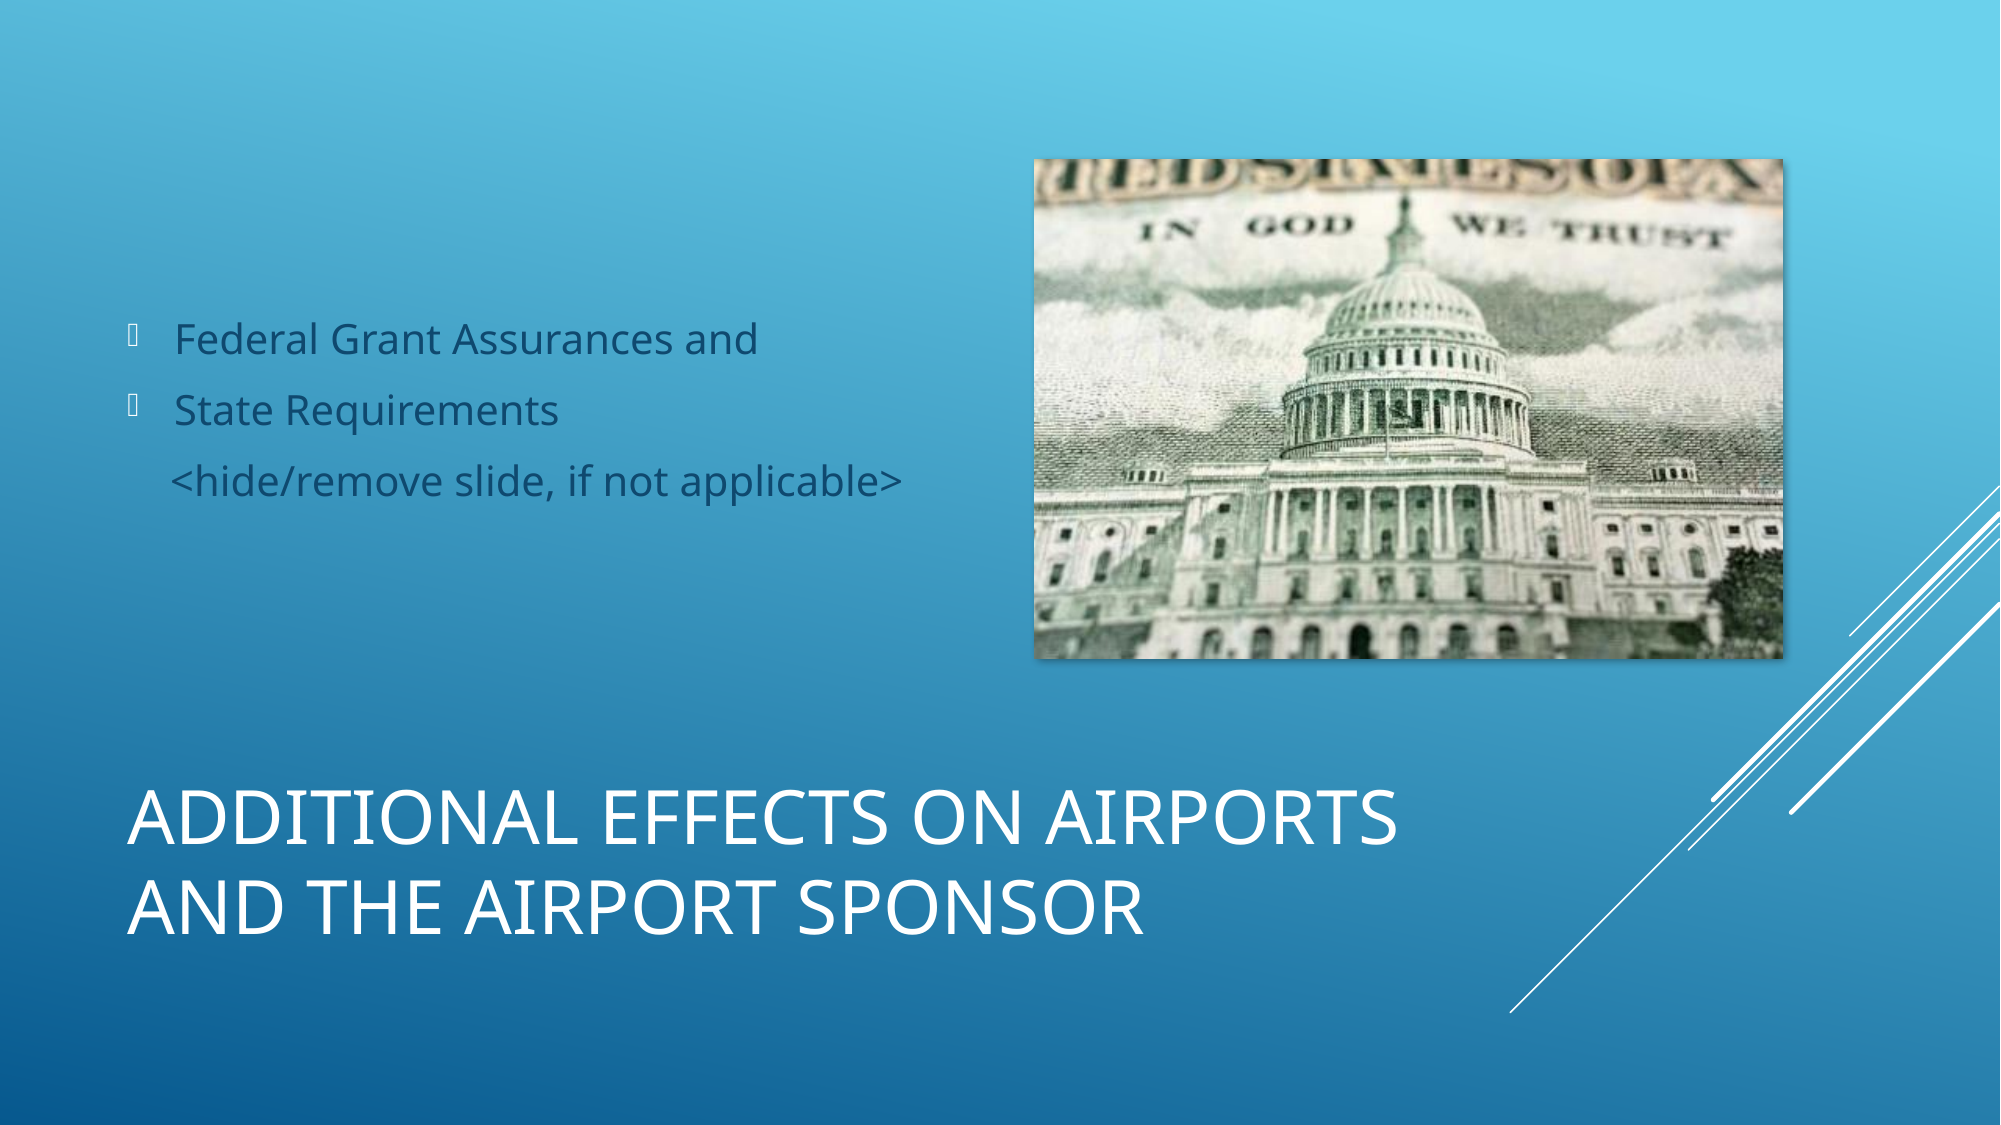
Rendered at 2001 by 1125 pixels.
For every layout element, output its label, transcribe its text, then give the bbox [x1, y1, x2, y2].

picture [1033, 159, 1783, 659]
list Federal Grant Assurances and State Requirements <hide/remove slide, if not applicable> [112, 112, 1513, 706]
title Additional effects on airports and the Airport sponsor [112, 736, 1513, 984]
